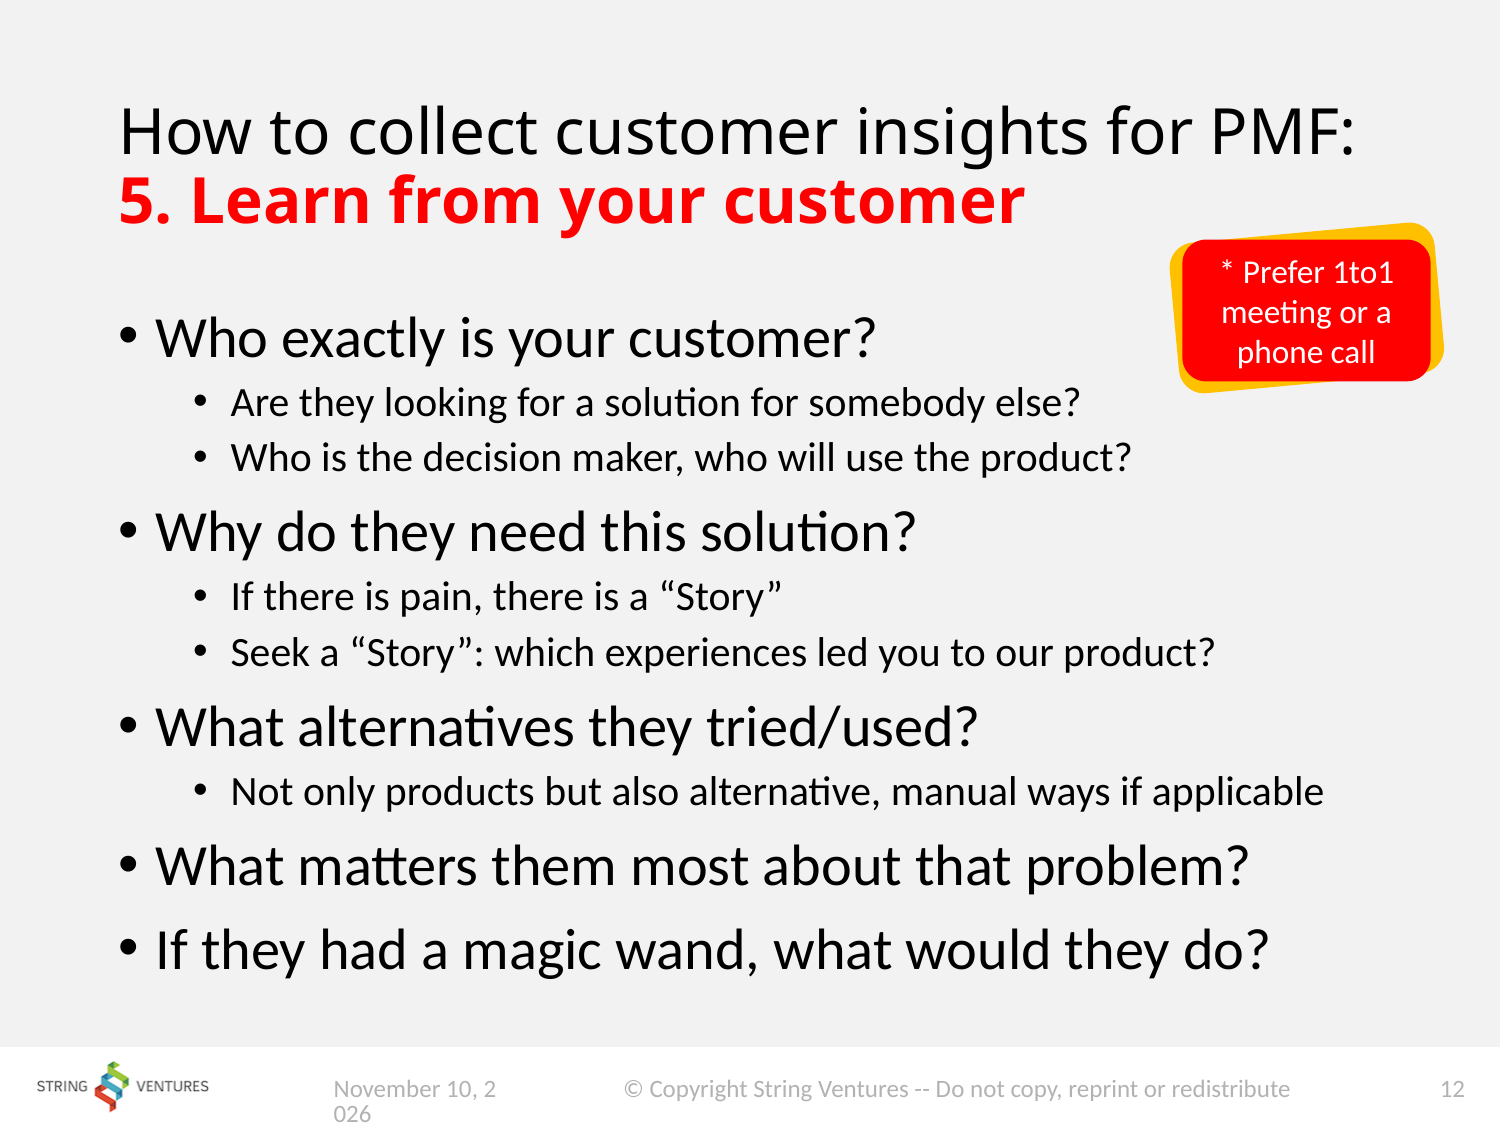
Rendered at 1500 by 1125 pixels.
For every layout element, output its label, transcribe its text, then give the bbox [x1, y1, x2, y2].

text_box [1168, 241, 1328, 395]
title How to collect customer insights for PMF: 5. Learn from your customer [103, 59, 1397, 278]
list Who exactly is your customer? Are they looking for a solution for somebody else? Who is the decision maker, who will use the product? Why do they need this solution? If there is pain, there is a “Story” Seek a “Story”: which experiences led you to our product? What alternatives they tried/used? Not only products but also alternative, manual ways if applicable What matters them most about that problem? If they had a magic wand, what would they do? [103, 299, 1431, 1012]
slide_number 12 [1374, 1057, 1481, 1118]
footer © Copyright String Ventures -- Do not copy, reprint or redistribute [529, 1057, 1374, 1118]
picture [22, 1048, 223, 1122]
text_box * Prefer 1to1 meeting or a phone call [1181, 238, 1432, 383]
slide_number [318, 1057, 519, 1118]
text_box [1230, 221, 1446, 374]
